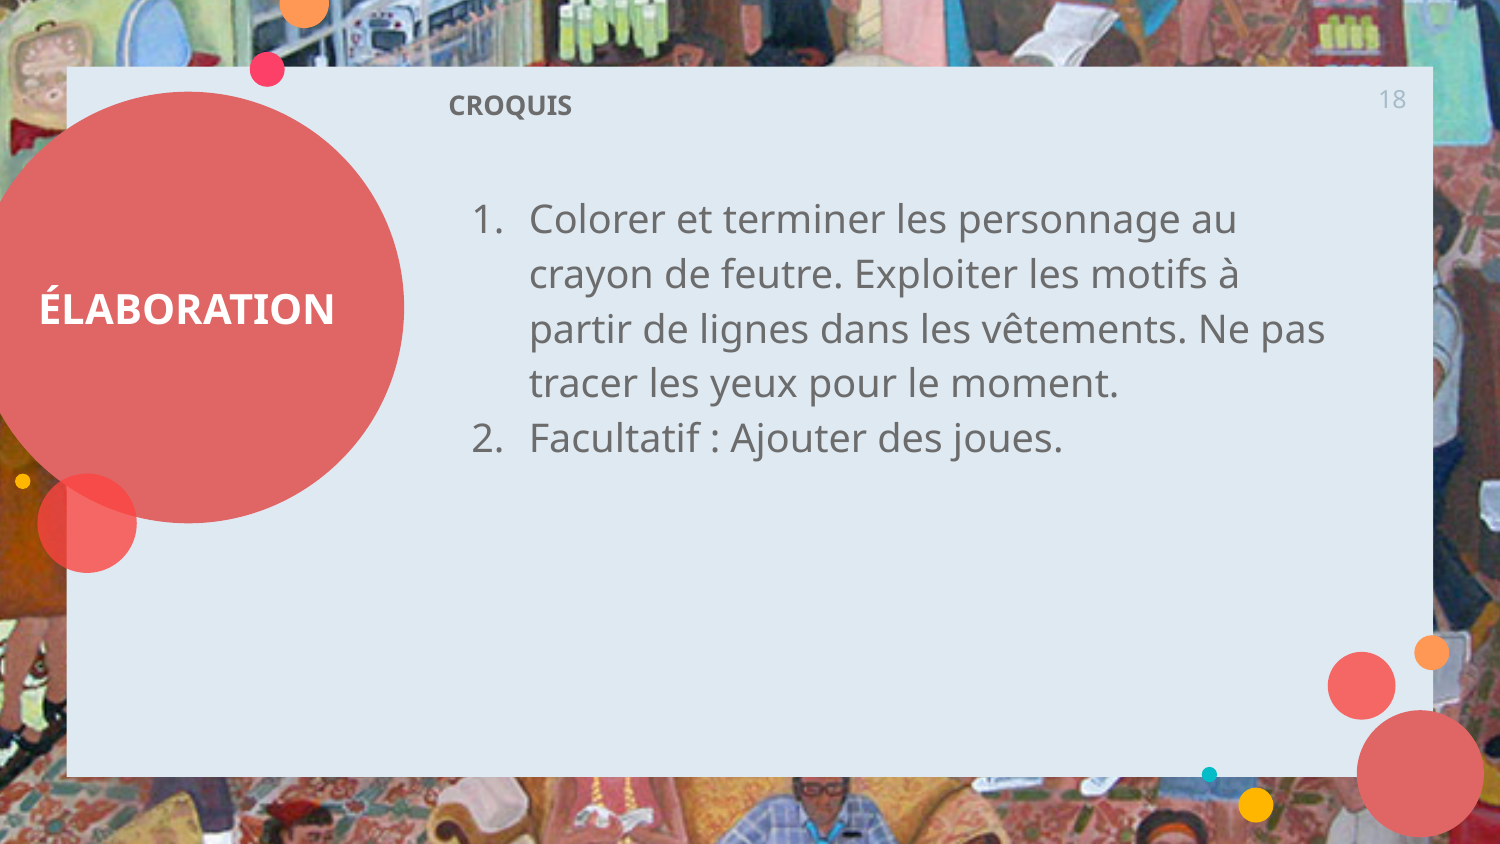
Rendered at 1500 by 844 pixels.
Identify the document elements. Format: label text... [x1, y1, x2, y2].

slide_number ‹#› [1331, 68, 1422, 134]
list Colorer et terminer les personnage au crayon de feutre. Exploiter les motifs à partir de lignes dans les vêtements. Ne pas tracer les yeux pour le moment. Facultatif : Ajouter des joues. [438, 172, 1351, 622]
list CROQUIS [433, 68, 1310, 581]
picture [0, 0, 1500, 844]
title ÉLABORATION [23, 91, 375, 524]
